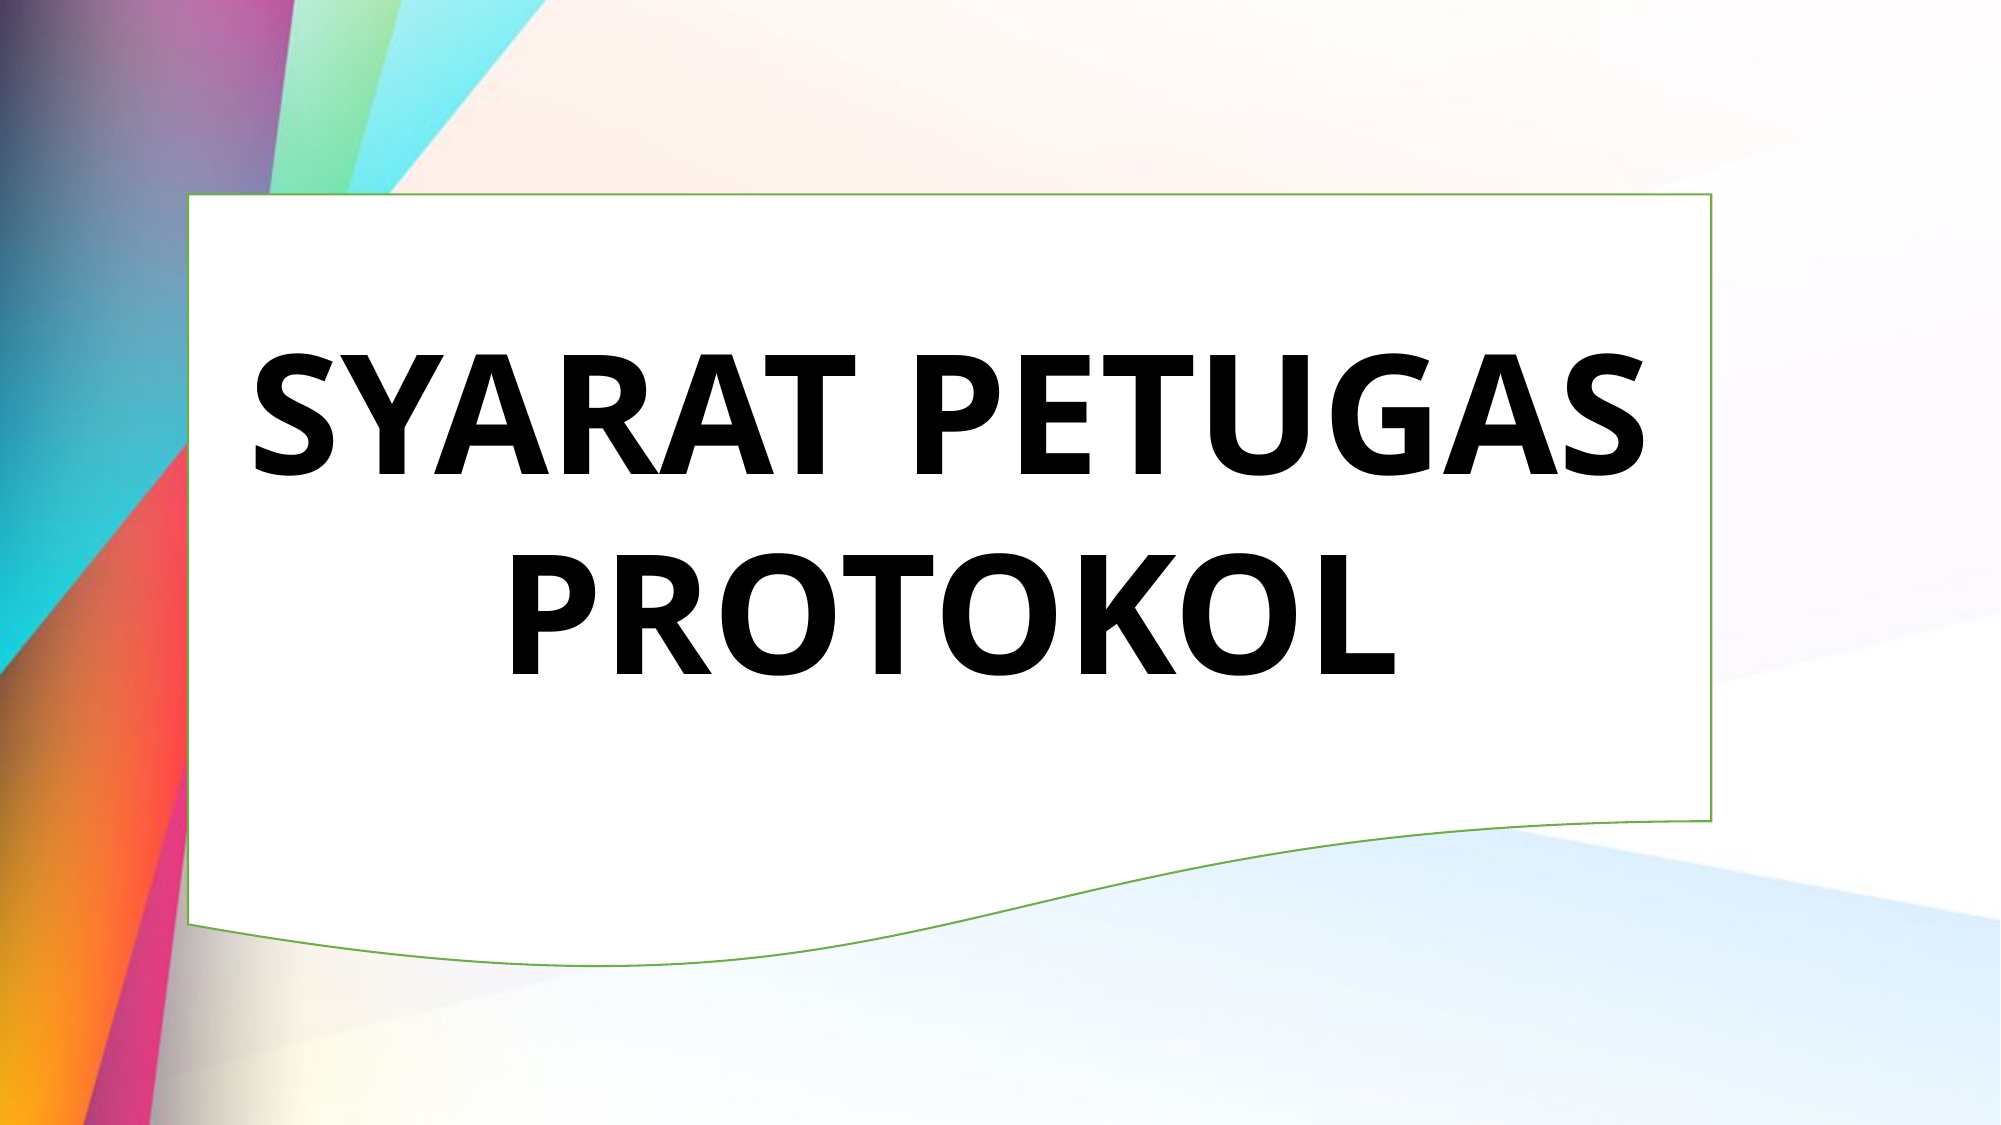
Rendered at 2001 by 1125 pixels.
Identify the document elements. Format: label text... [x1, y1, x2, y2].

text_box SYARAT PETUGAS PROTOKOL [186, 193, 1713, 968]
picture [0, 0, 2001, 1125]
